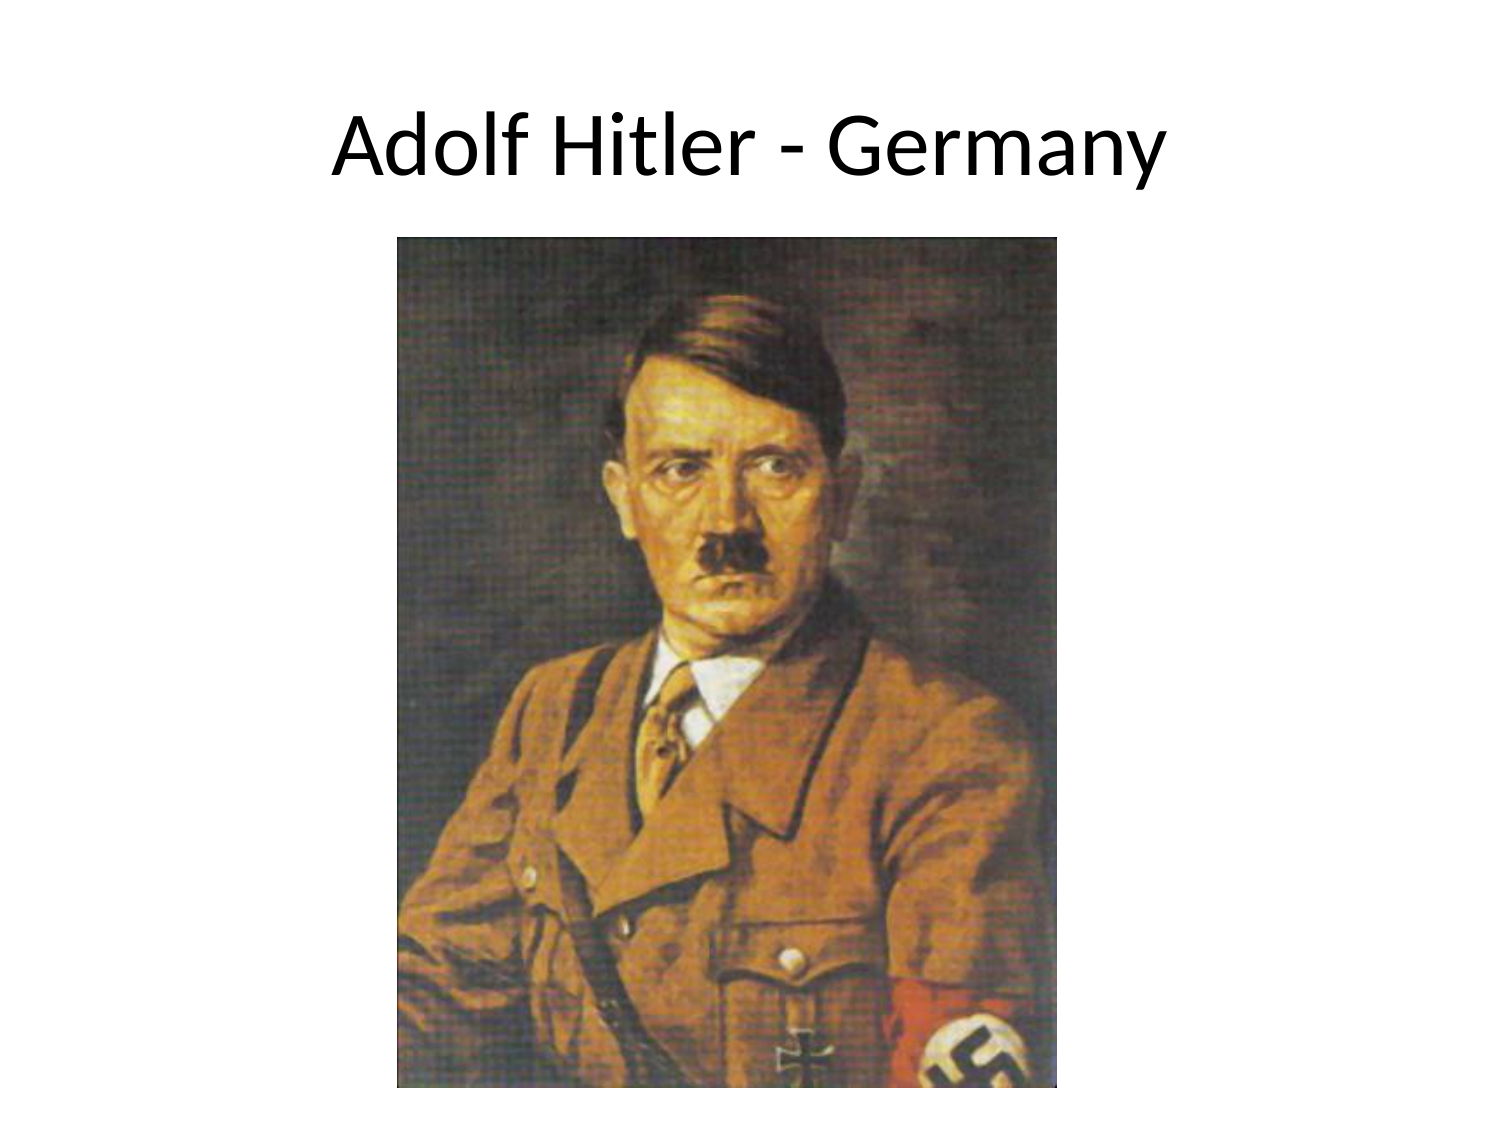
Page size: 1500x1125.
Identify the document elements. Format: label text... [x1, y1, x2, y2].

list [397, 237, 1058, 1088]
title Adolf Hitler - Germany [75, 45, 1425, 233]
